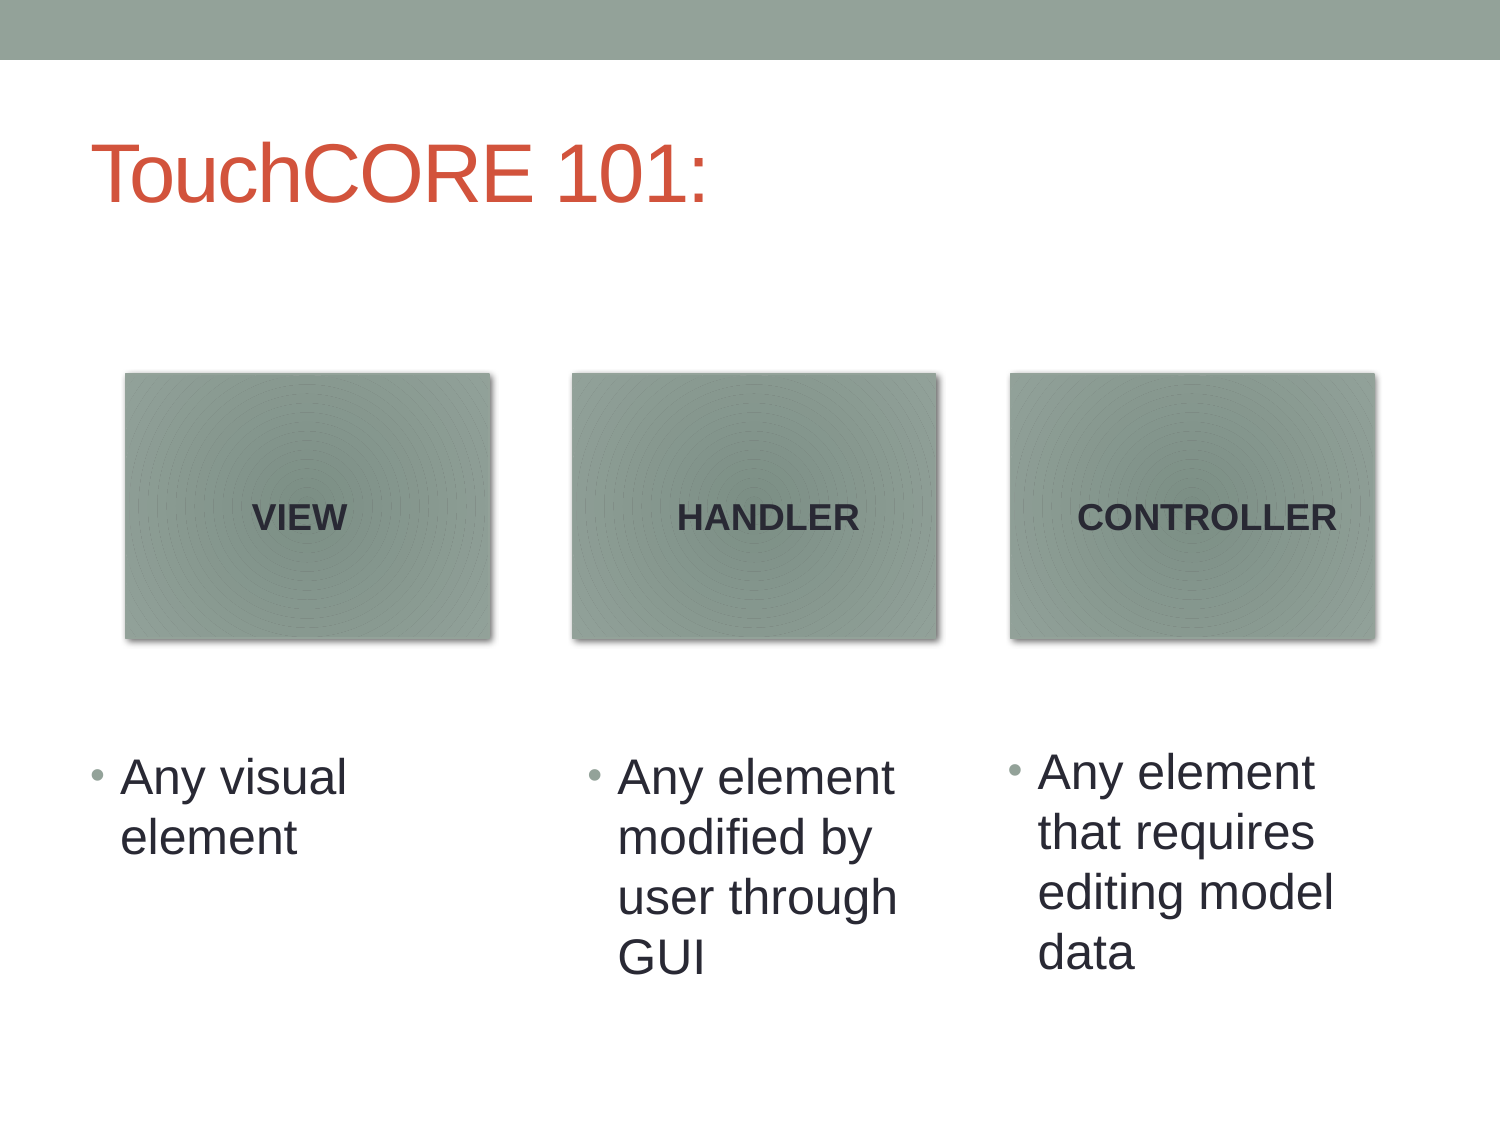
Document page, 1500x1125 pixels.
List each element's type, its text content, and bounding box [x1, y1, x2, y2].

title TouchCORE 101: [75, 87, 1425, 250]
list Any element that requires editing model data [992, 732, 1425, 1058]
text_box [125, 373, 490, 639]
text_box VIEW [194, 486, 412, 546]
text_box [572, 373, 936, 639]
text_box HANDLER [640, 486, 892, 546]
text_box CONTROLLER [1030, 486, 1353, 546]
text_box Any element modified by user through GUI [572, 737, 970, 1063]
text_box [1010, 373, 1375, 639]
text_box Any visual element [75, 737, 510, 1063]
